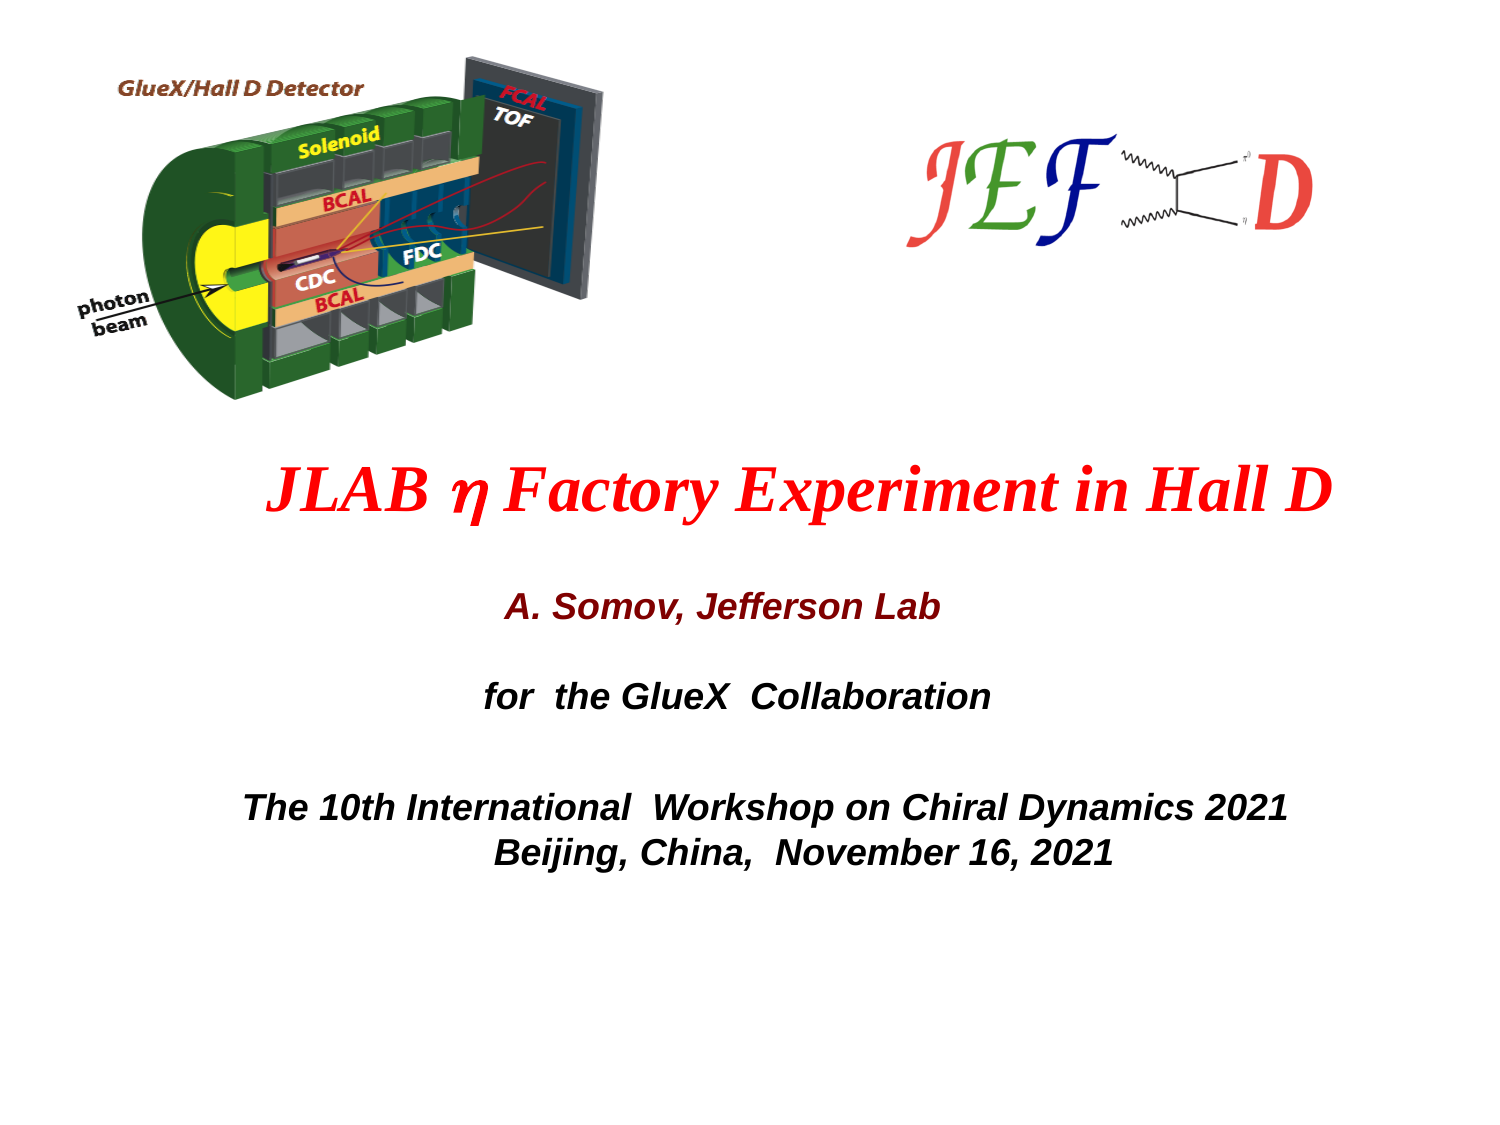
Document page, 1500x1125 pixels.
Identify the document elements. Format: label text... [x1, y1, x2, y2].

picture [902, 129, 1320, 256]
text_box JLAB  Factory Experiment in Hall D [251, 437, 1377, 613]
text_box The 10th International Workshop on Chiral Dynamics 2021 Beijing, China, November 16, 2021 [227, 775, 1377, 881]
text_box A. Somov, Jefferson Lab for the GlueX Collaboration [174, 574, 1120, 725]
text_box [74, 49, 913, 401]
